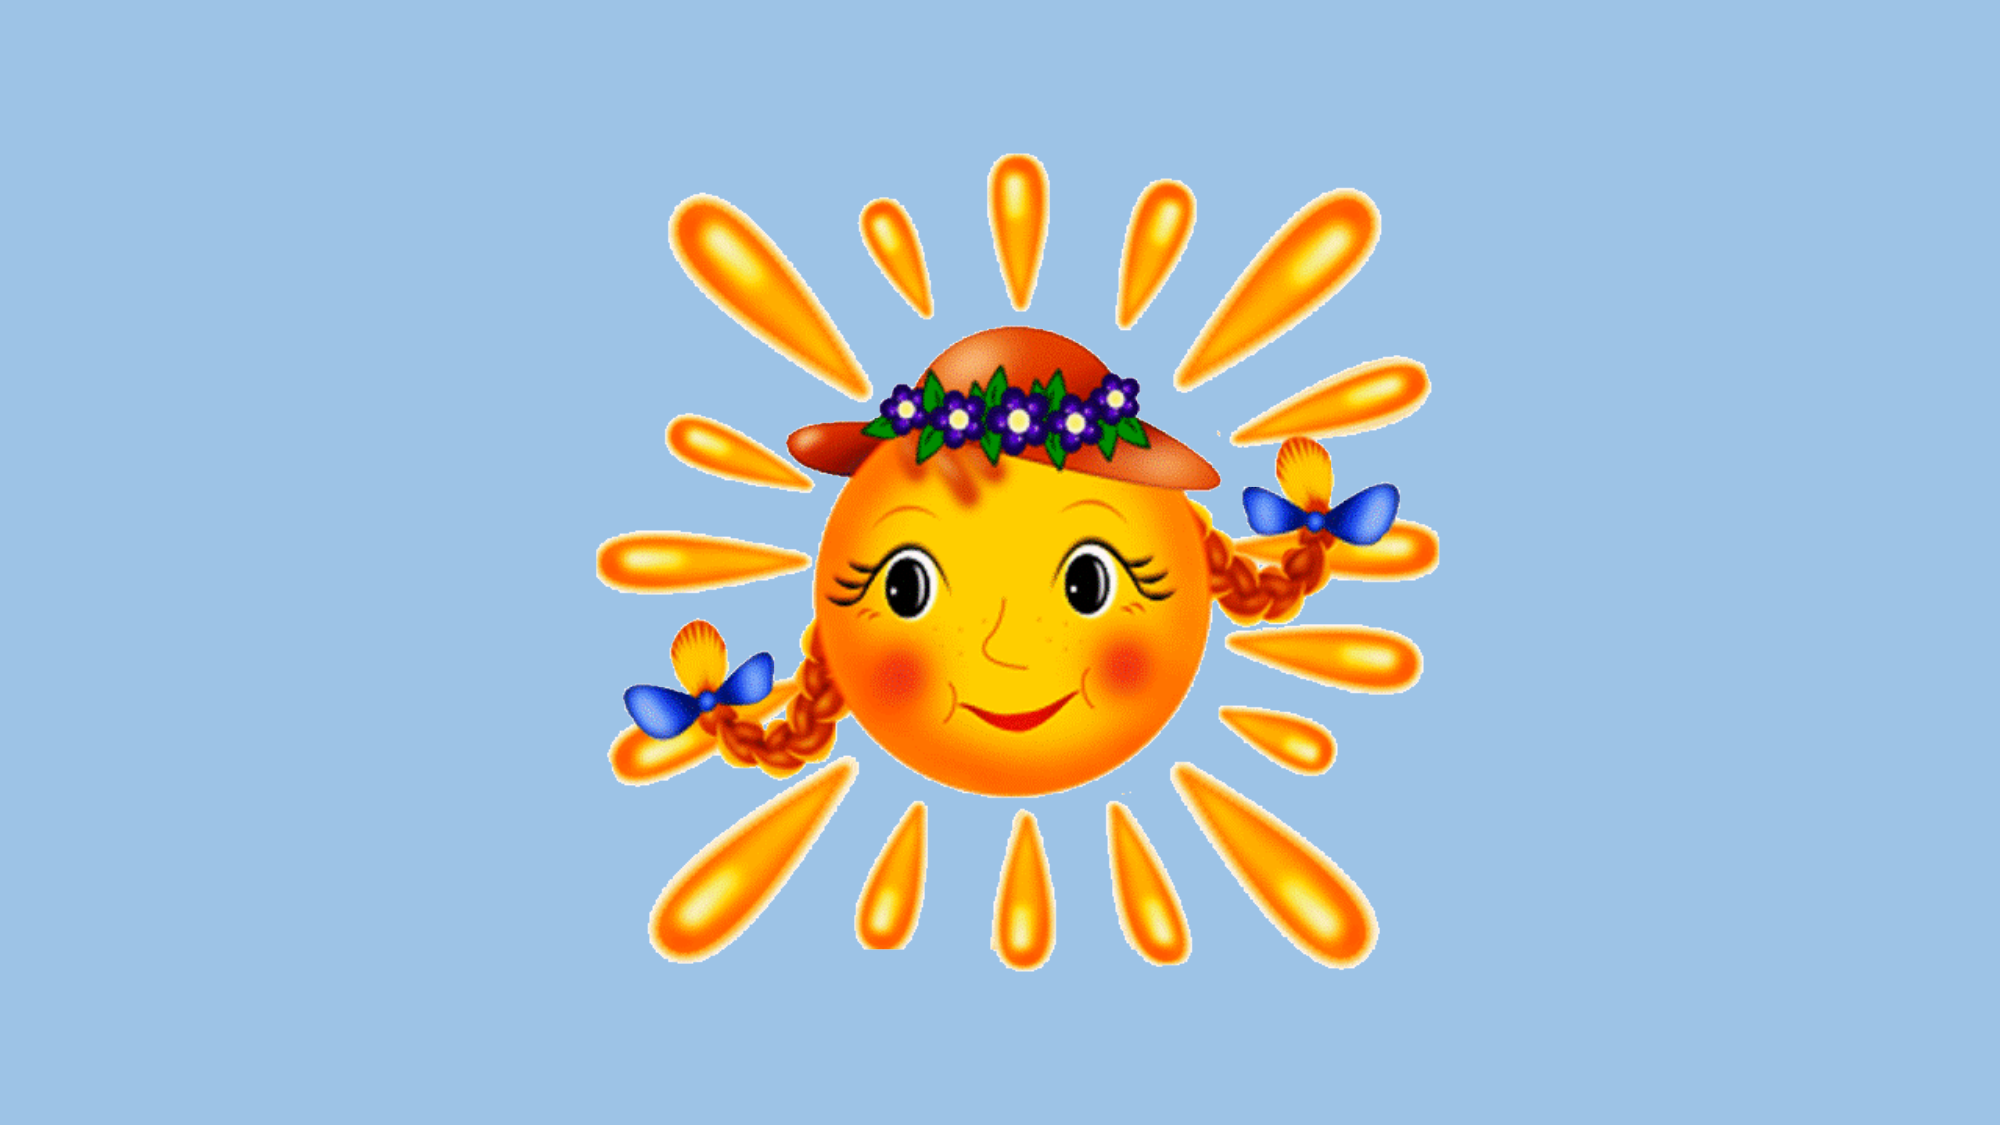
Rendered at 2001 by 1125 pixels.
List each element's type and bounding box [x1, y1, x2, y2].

picture [437, 0, 1563, 1125]
